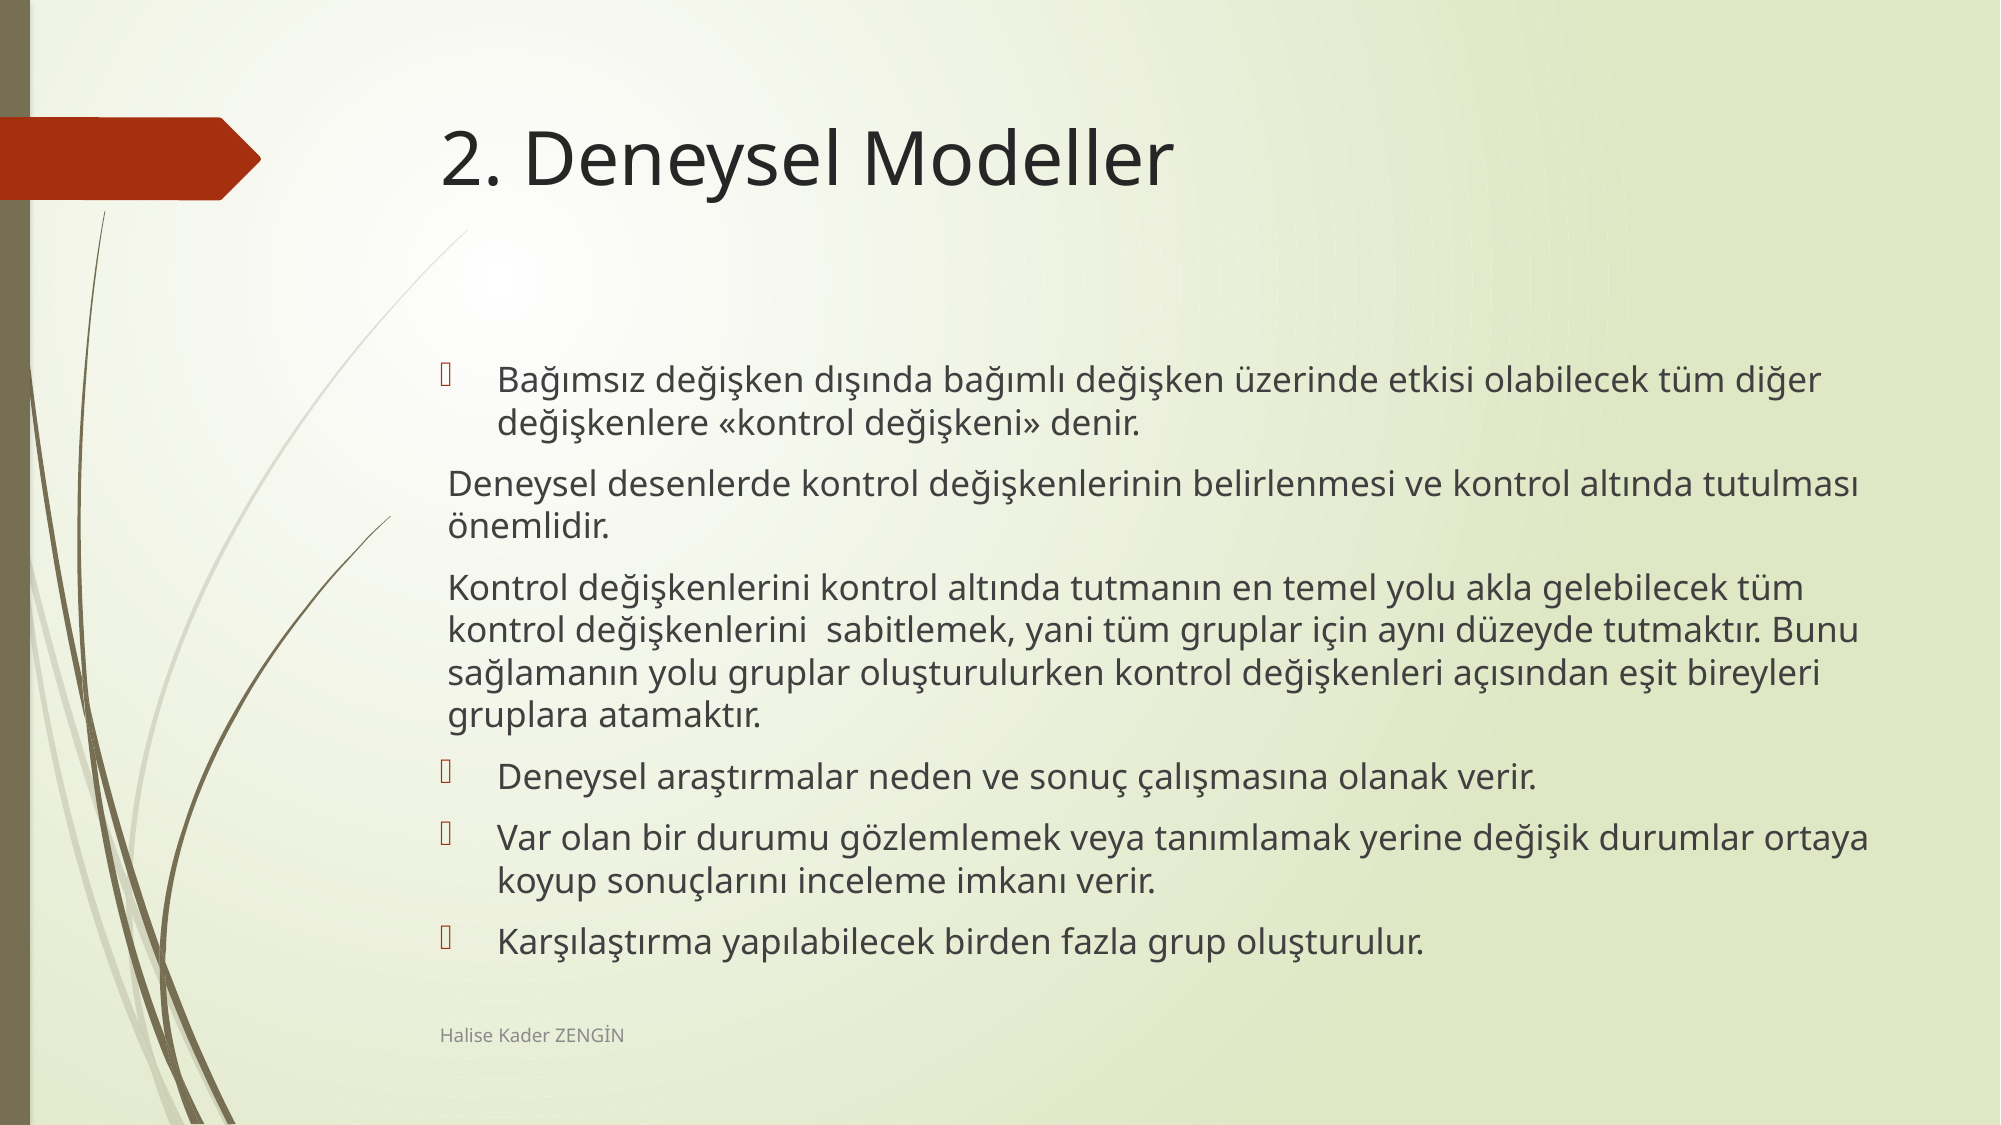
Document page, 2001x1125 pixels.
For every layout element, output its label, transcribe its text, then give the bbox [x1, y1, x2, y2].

footer Halise Kader ZENGİN [424, 1006, 1675, 1067]
list Bağımsız değişken dışında bağımlı değişken üzerinde etkisi olabilecek tüm diğer değişkenlere «kontrol değişkeni» denir. Deneysel desenlerde kontrol değişkenlerinin belirlenmesi ve kontrol altında tutulması önemlidir. Kontrol değişkenlerini kontrol altında tutmanın en temel yolu akla gelebilecek tüm kontrol değişkenlerini sabitlemek, yani tüm gruplar için aynı düzeyde tutmaktır. Bunu sağlamanın yolu gruplar oluşturulurken kontrol değişkenleri açısından eşit bireyleri gruplara atamaktır. Deneysel araştırmalar neden ve sonuç çalışmasına olanak verir. Var olan bir durumu gözlemlemek veya tanımlamak yerine değişik durumlar ortaya koyup sonuçlarını inceleme imkanı verir. Karşılaştırma yapılabilecek birden fazla grup oluşturulur. [424, 350, 1888, 970]
title 2. Deneysel Modeller [425, 102, 1888, 313]
